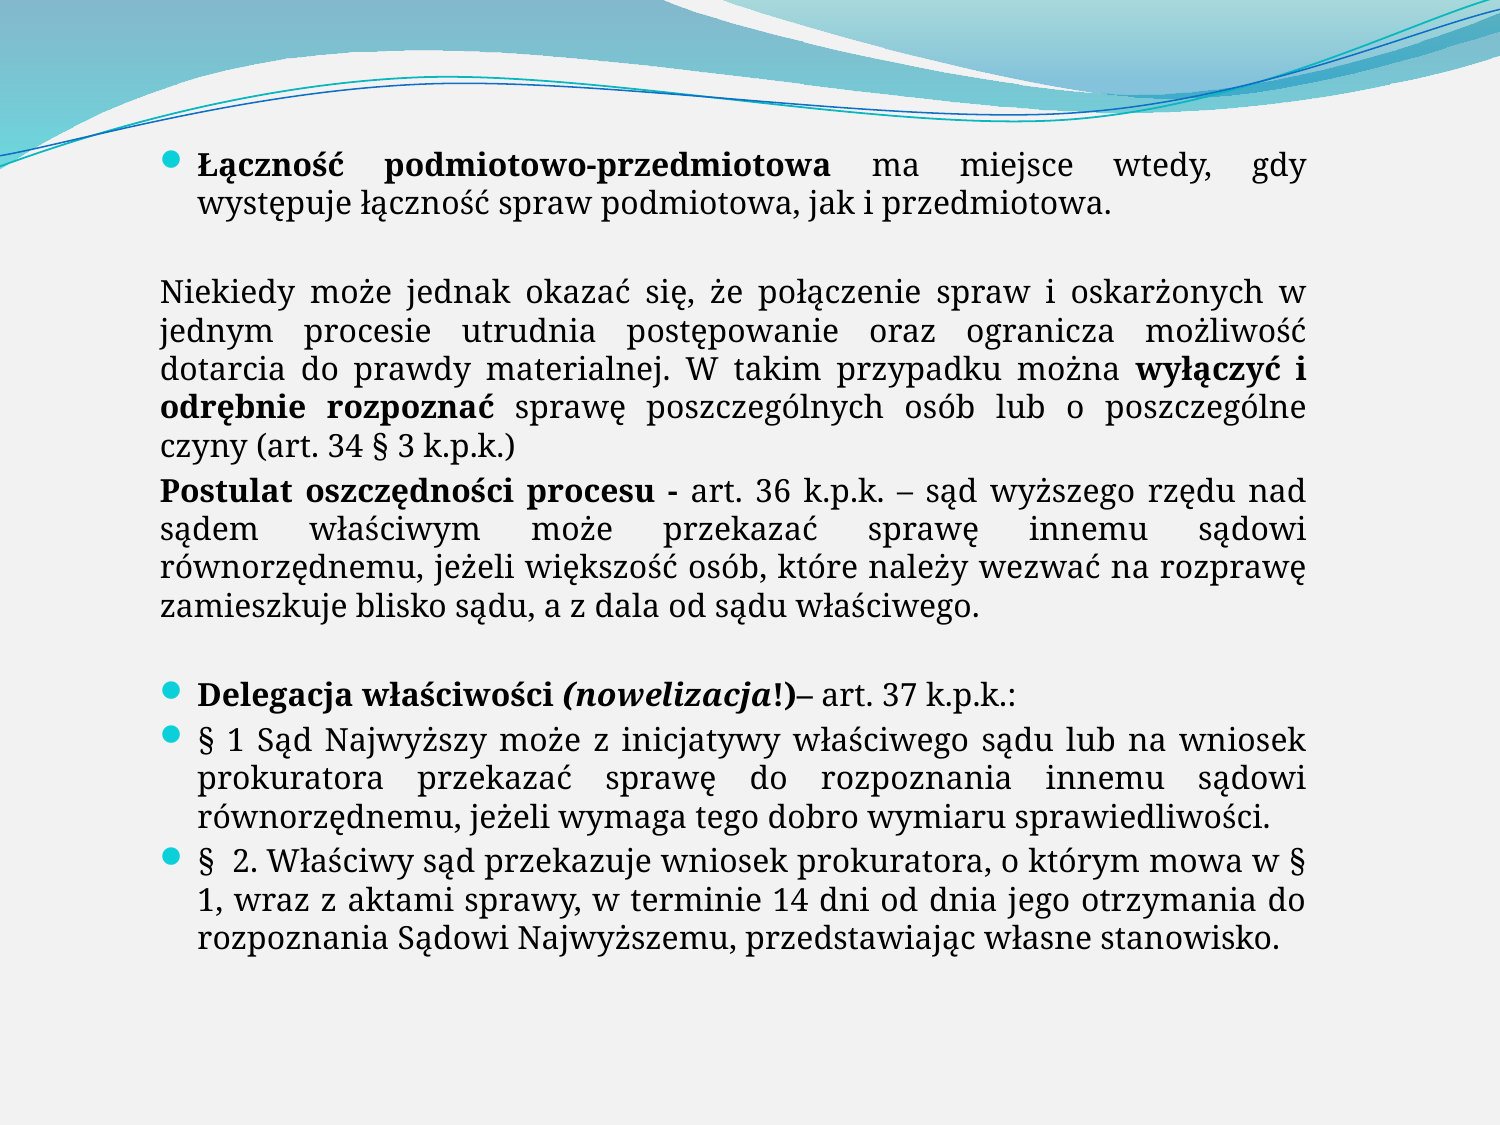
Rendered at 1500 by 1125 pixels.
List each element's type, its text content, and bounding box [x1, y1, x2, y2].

list Łączność podmiotowo-przedmiotowa ma miejsce wtedy, gdy występuje łączność spraw podmiotowa, jak i przedmiotowa. Niekiedy może jednak okazać się, że połączenie spraw i oskarżonych w jednym procesie utrudnia postępowanie oraz ogranicza możliwość dotarcia do prawdy materialnej. W takim przypadku można wyłączyć i odrębnie rozpoznać sprawę poszczególnych osób lub o poszczególne czyny (art. 34 § 3 k.p.k.) Postulat oszczędności procesu - art. 36 k.p.k. – sąd wyższego rzędu nad sądem właściwym może przekazać sprawę innemu sądowi równorzędnemu, jeżeli większość osób, które należy wezwać na rozprawę zamieszkuje blisko sądu, a z dala od sądu właściwego. Delegacja właściwości (nowelizacja!)– art. 37 k.p.k.: § 1 Sąd Najwyższy może z inicjatywy właściwego sądu lub na wniosek prokuratora przekazać sprawę do rozpoznania innemu sądowi równorzędnemu, jeżeli wymaga tego dobro wymiaru sprawiedliwości. § 2. Właściwy sąd przekazuje wniosek prokuratora, o którym mowa w § 1, wraz z aktami sprawy, w terminie 14 dni od dnia jego otrzymania do rozpoznania Sądowi Najwyższemu, przedstawiając własne stanowisko. [144, 136, 1322, 1035]
